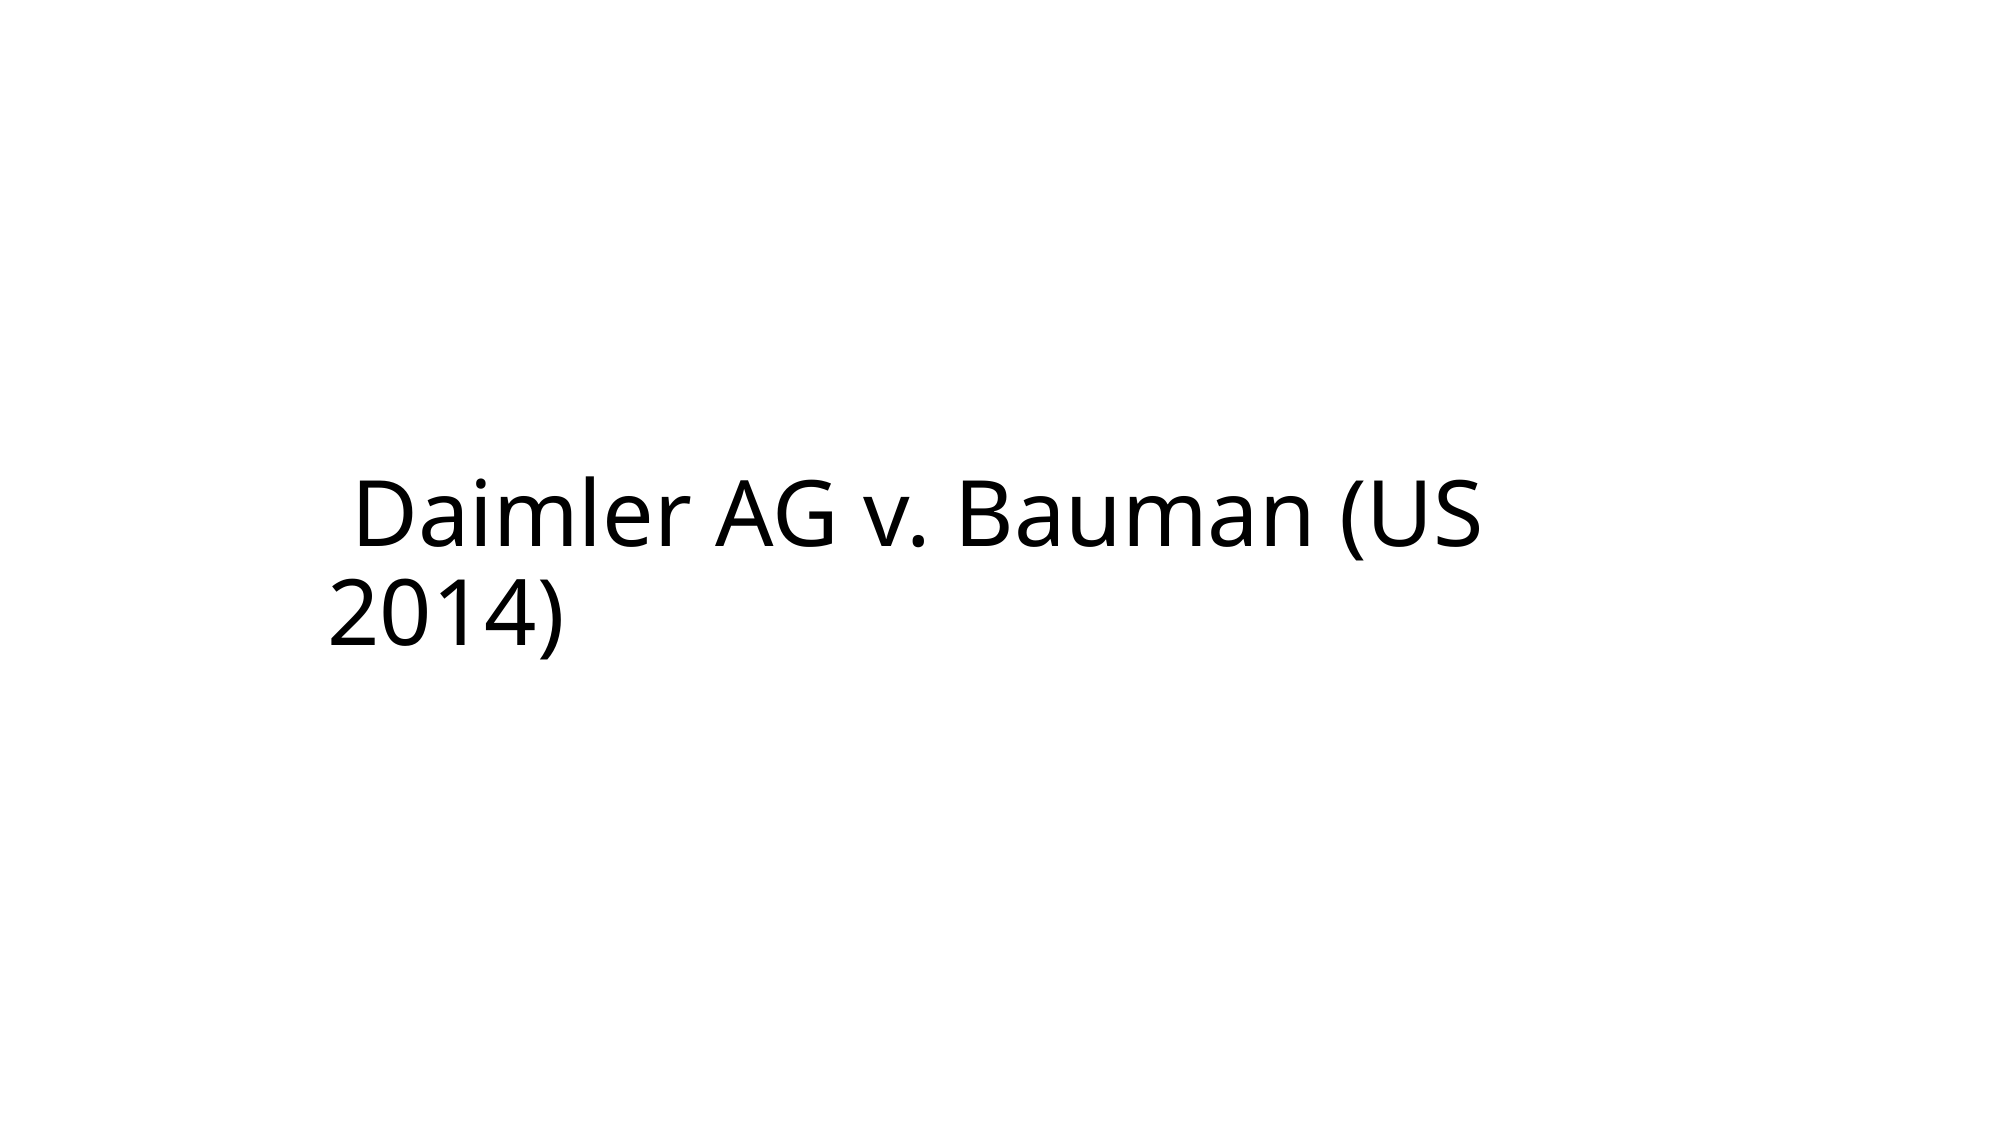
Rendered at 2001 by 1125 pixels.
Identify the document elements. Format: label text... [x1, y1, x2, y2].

title Daimler AG v. Bauman (US 2014) [312, 45, 1675, 1088]
